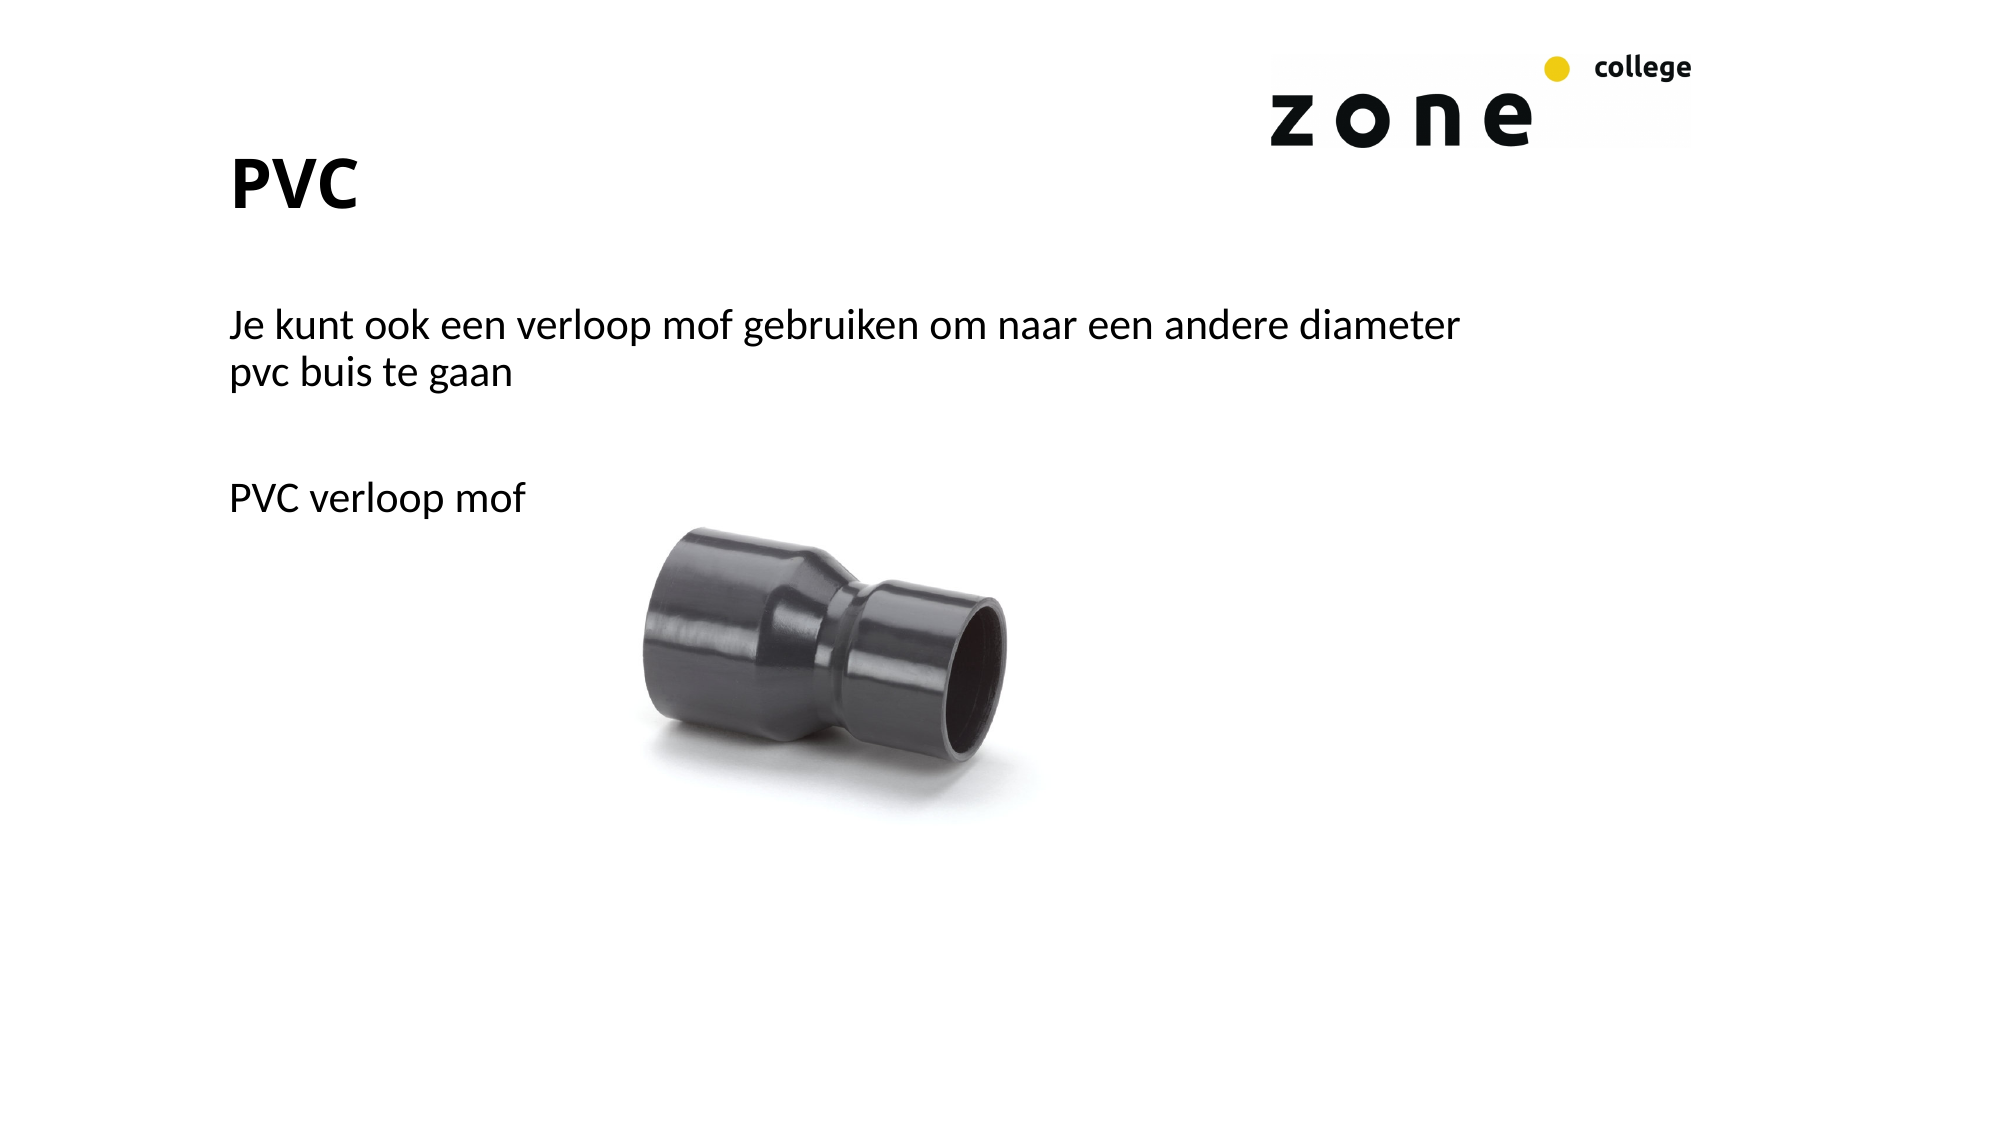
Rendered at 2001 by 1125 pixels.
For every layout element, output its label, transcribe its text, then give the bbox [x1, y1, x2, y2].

title PVC [214, 78, 1940, 294]
list Je kunt ook een verloop mof gebruiken om naar een andere diameter pvc buis te gaan PVC verloop mof [214, 294, 1499, 1008]
picture [1271, 54, 1691, 148]
picture [568, 362, 1077, 871]
